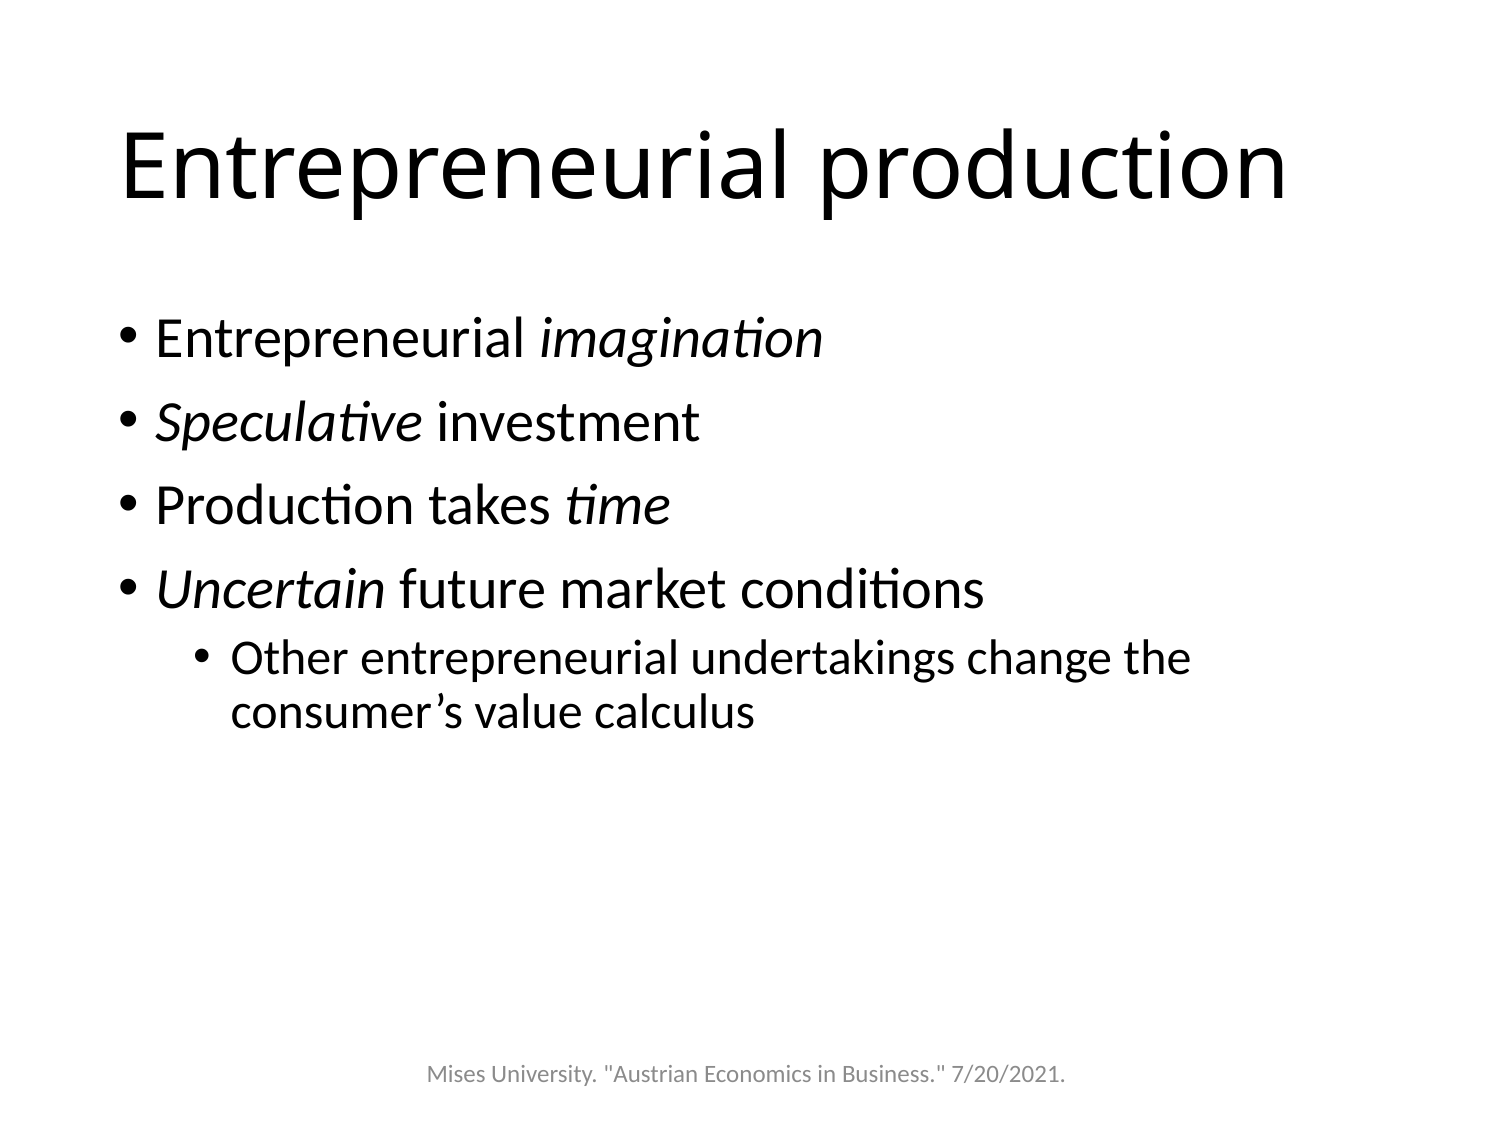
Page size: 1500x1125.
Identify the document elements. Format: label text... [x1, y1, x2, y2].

title Entrepreneurial production [103, 59, 1397, 278]
footer Mises University. "Austrian Economics in Business." 7/20/2021. [103, 1042, 1397, 1103]
list Entrepreneurial imagination Speculative investment Production takes time Uncertain future market conditions Other entrepreneurial undertakings change the consumer’s value calculus [103, 299, 1397, 1014]
